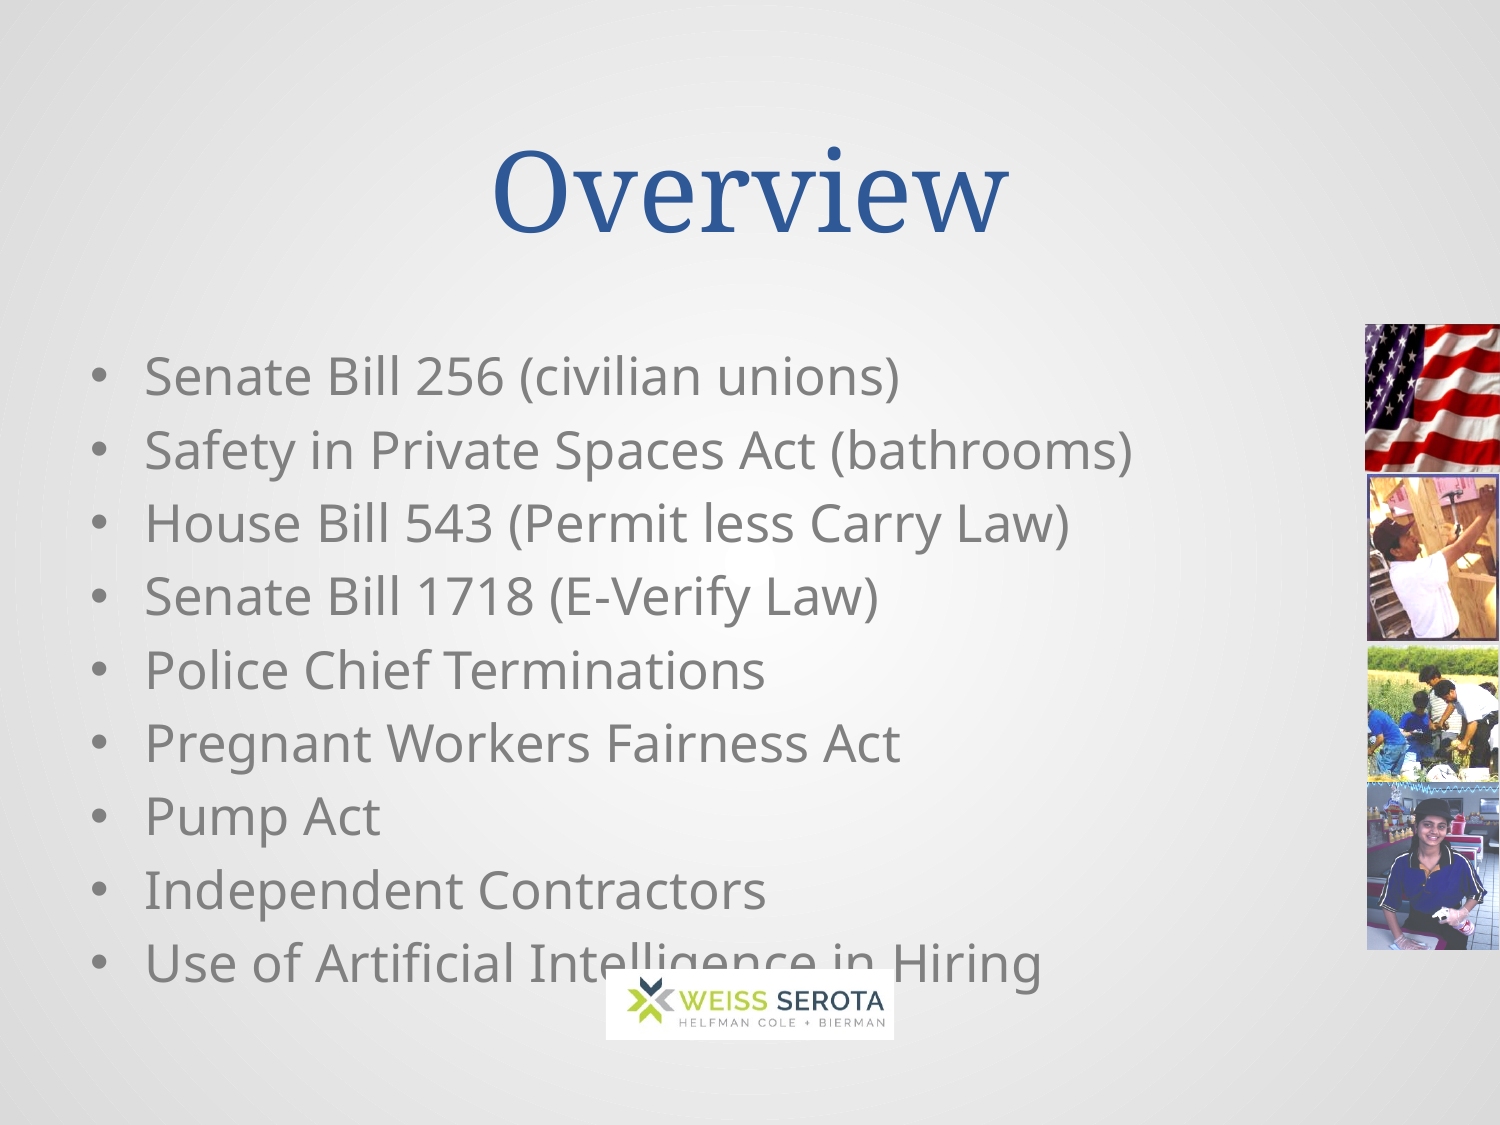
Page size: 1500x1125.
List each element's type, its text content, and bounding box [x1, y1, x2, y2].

title Overview [75, 0, 1425, 262]
list Senate Bill 256 (civilian unions) Safety in Private Spaces Act (bathrooms) House Bill 543 (Permit less Carry Law) Senate Bill 1718 (E-Verify Law) Police Chief Terminations Pregnant Workers Fairness Act Pump Act Independent Contractors Use of Artificial Intelligence in Hiring [75, 262, 1425, 1005]
picture [605, 969, 895, 1041]
picture [1425, 324, 1500, 472]
